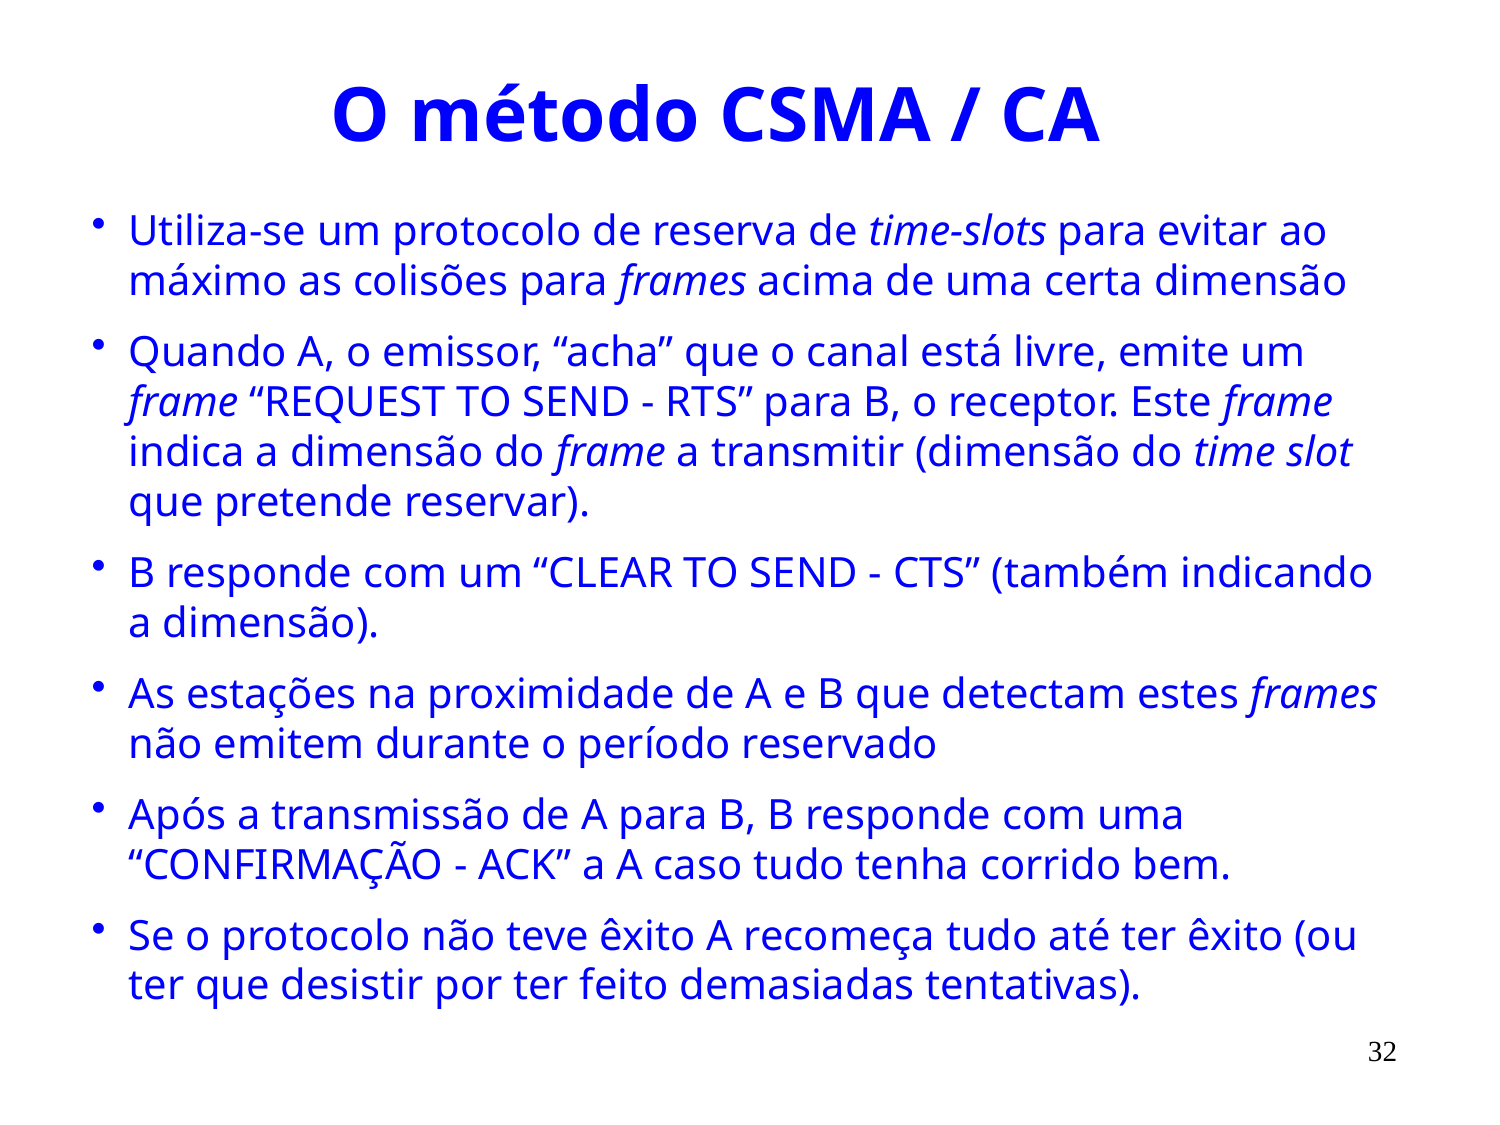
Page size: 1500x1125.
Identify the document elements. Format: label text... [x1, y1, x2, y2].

list Utiliza-se um protocolo de reserva de time-slots para evitar ao máximo as colisões para frames acima de uma certa dimensão Quando A, o emissor, “acha” que o canal está livre, emite um frame “REQUEST TO SEND - RTS” para B, o receptor. Este frame indica a dimensão do frame a transmitir (dimensão do time slot que pretende reservar). B responde com um “CLEAR TO SEND - CTS” (também indicando a dimensão). As estações na proximidade de A e B que detectam estes frames não emitem durante o período reservado Após a transmissão de A para B, B responde com uma “CONFIRMAÇÃO - ACK” a A caso tudo tenha corrido bem. Se o protocolo não teve êxito A recomeça tudo até ter êxito (ou ter que desistir por ter feito demasiadas tentativas). [76, 196, 1412, 1059]
slide_number 32 [1262, 1025, 1413, 1088]
title O método CSMA / CA [88, 42, 1344, 181]
